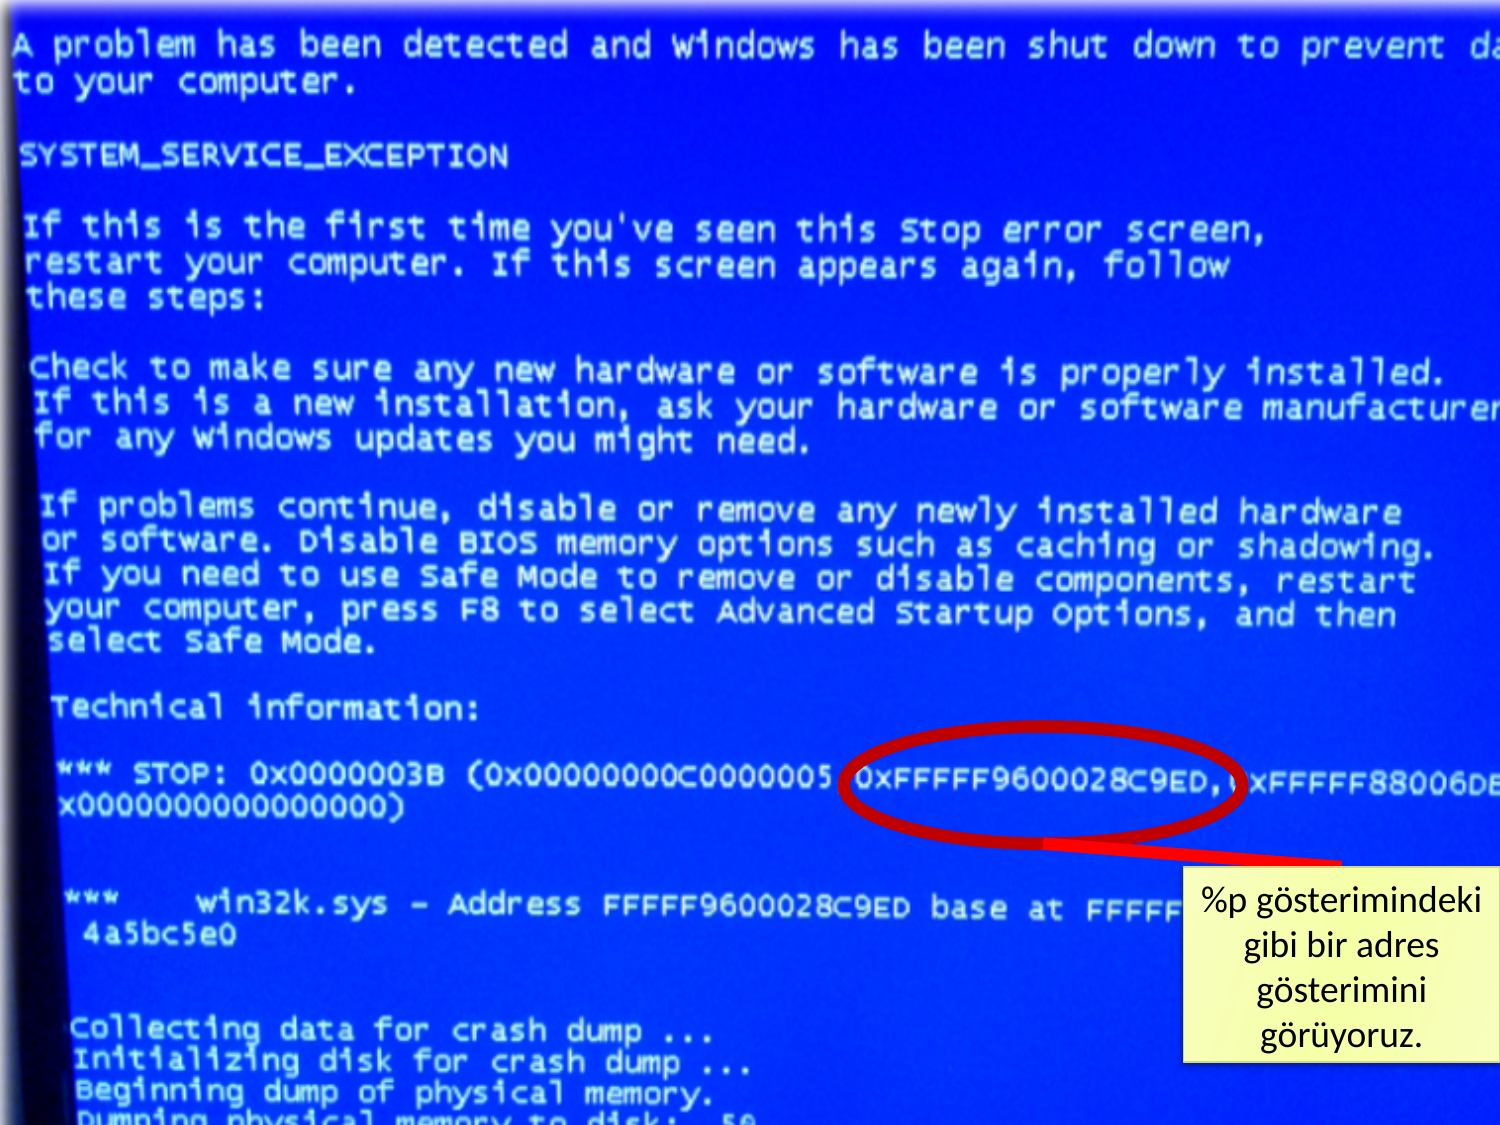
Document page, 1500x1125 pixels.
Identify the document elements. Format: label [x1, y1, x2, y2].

text_box [843, 726, 1500, 1065]
picture [0, 0, 1500, 1125]
